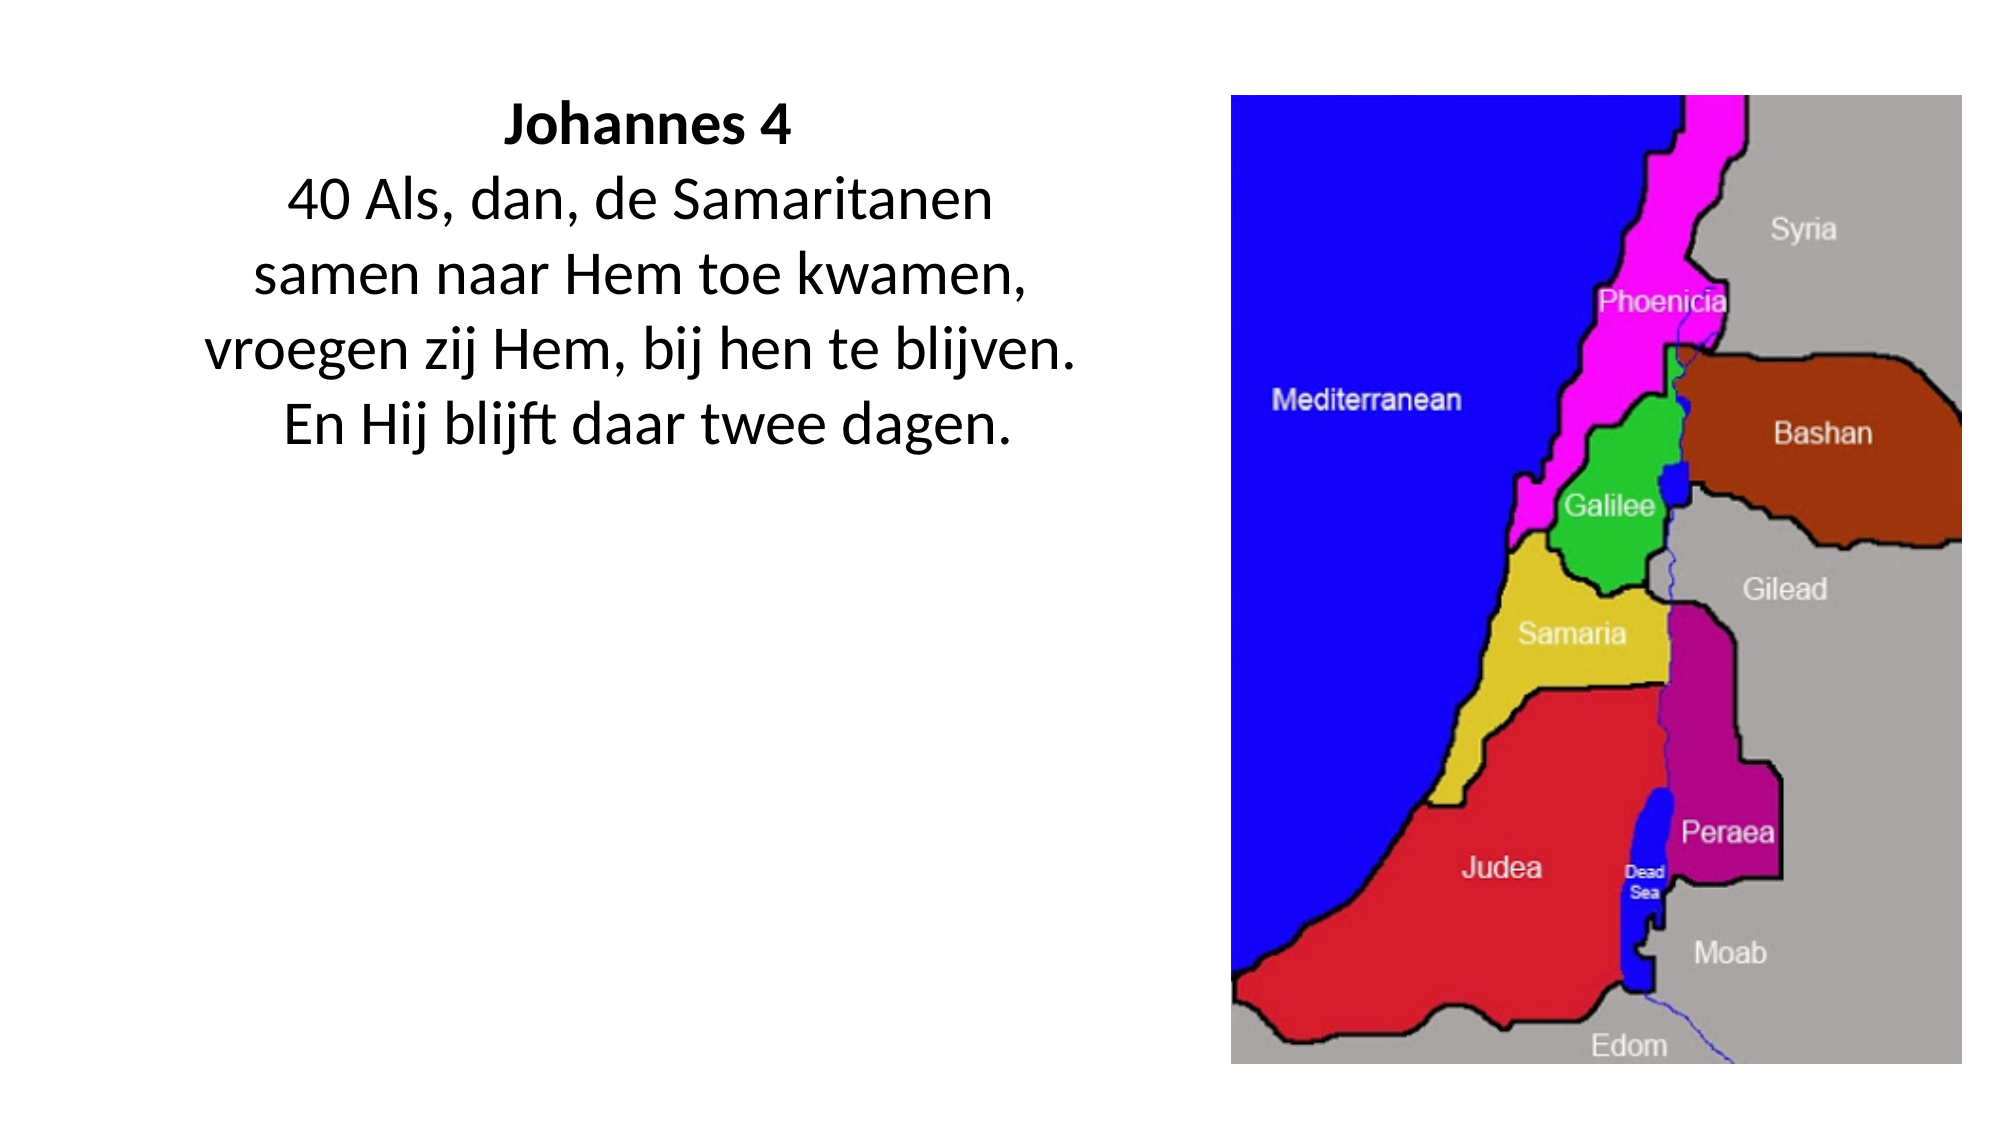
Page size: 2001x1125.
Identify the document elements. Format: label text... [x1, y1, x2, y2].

text_box Johannes 4 40 Als, dan, de Samaritanen samen naar Hem toe kwamen, vroegen zij Hem, bij hen te blijven. En Hij blijft daar twee dagen. [88, 75, 1210, 615]
picture [1231, 95, 1962, 1064]
